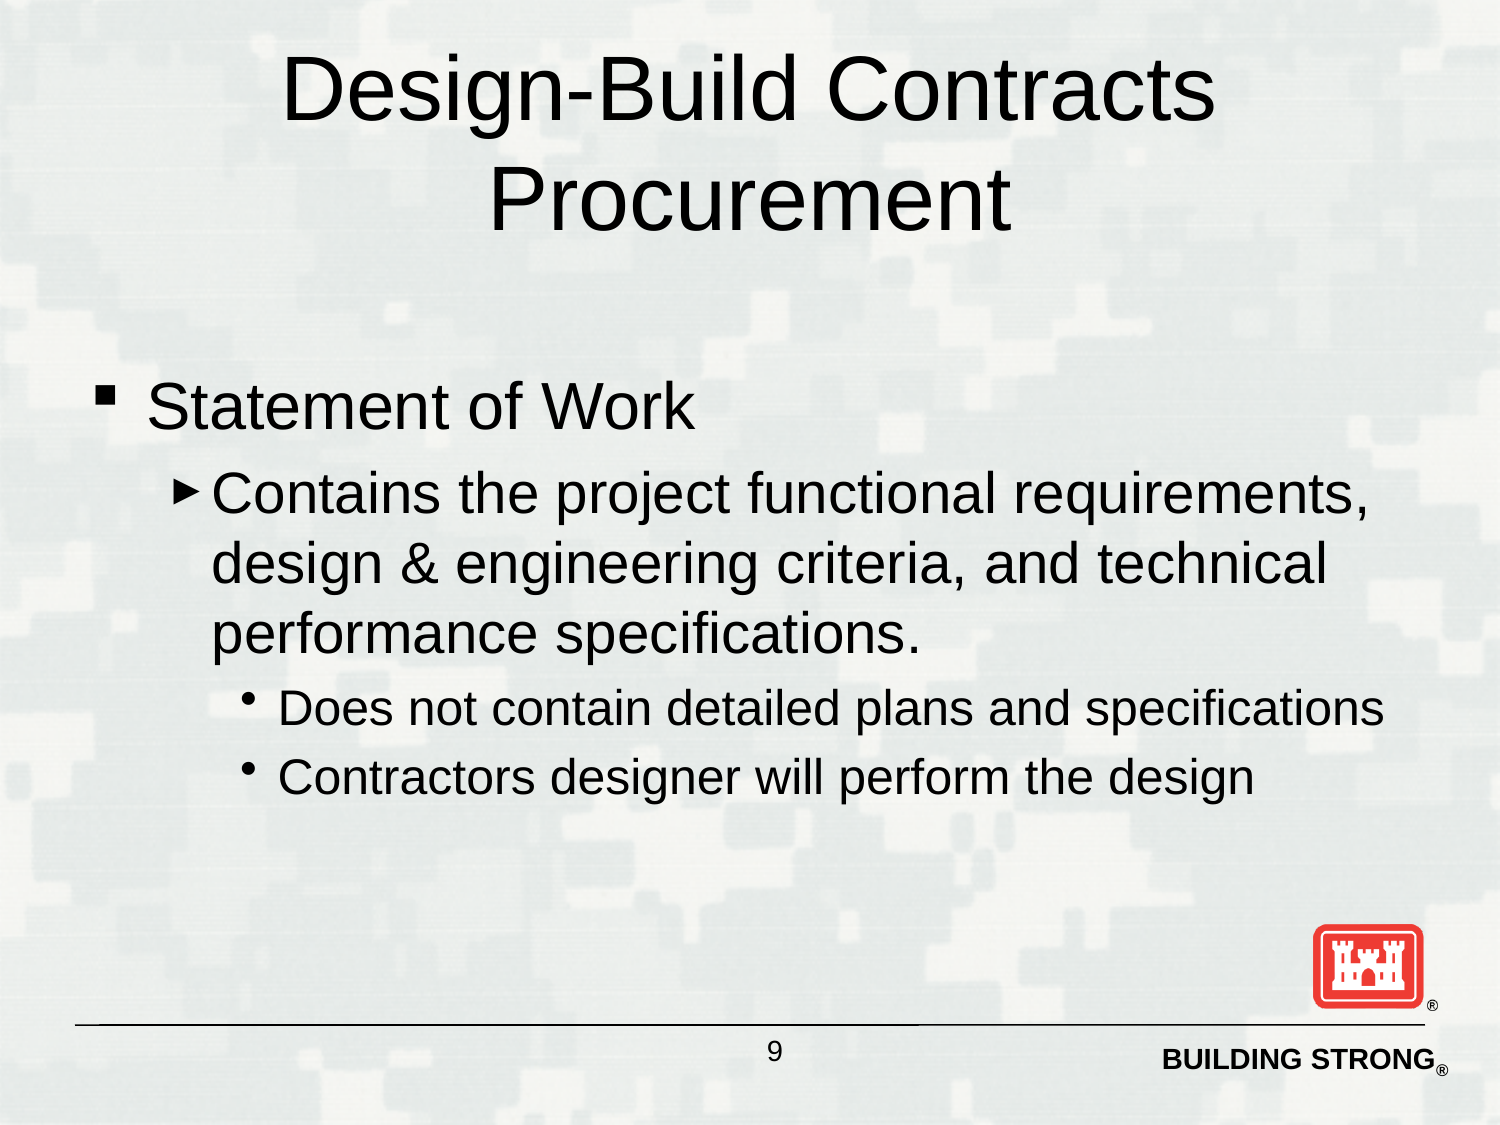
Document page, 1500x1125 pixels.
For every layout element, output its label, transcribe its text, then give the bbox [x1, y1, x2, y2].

slide_number 9 [599, 1024, 951, 1103]
title Design-Build Contracts Procurement [74, 44, 1426, 233]
list Statement of Work Contains the project functional requirements, design & engineering criteria, and technical performance specifications. Does not contain detailed plans and specifications Contractors designer will perform the design [74, 262, 1426, 901]
picture [0, 0, 1500, 1125]
